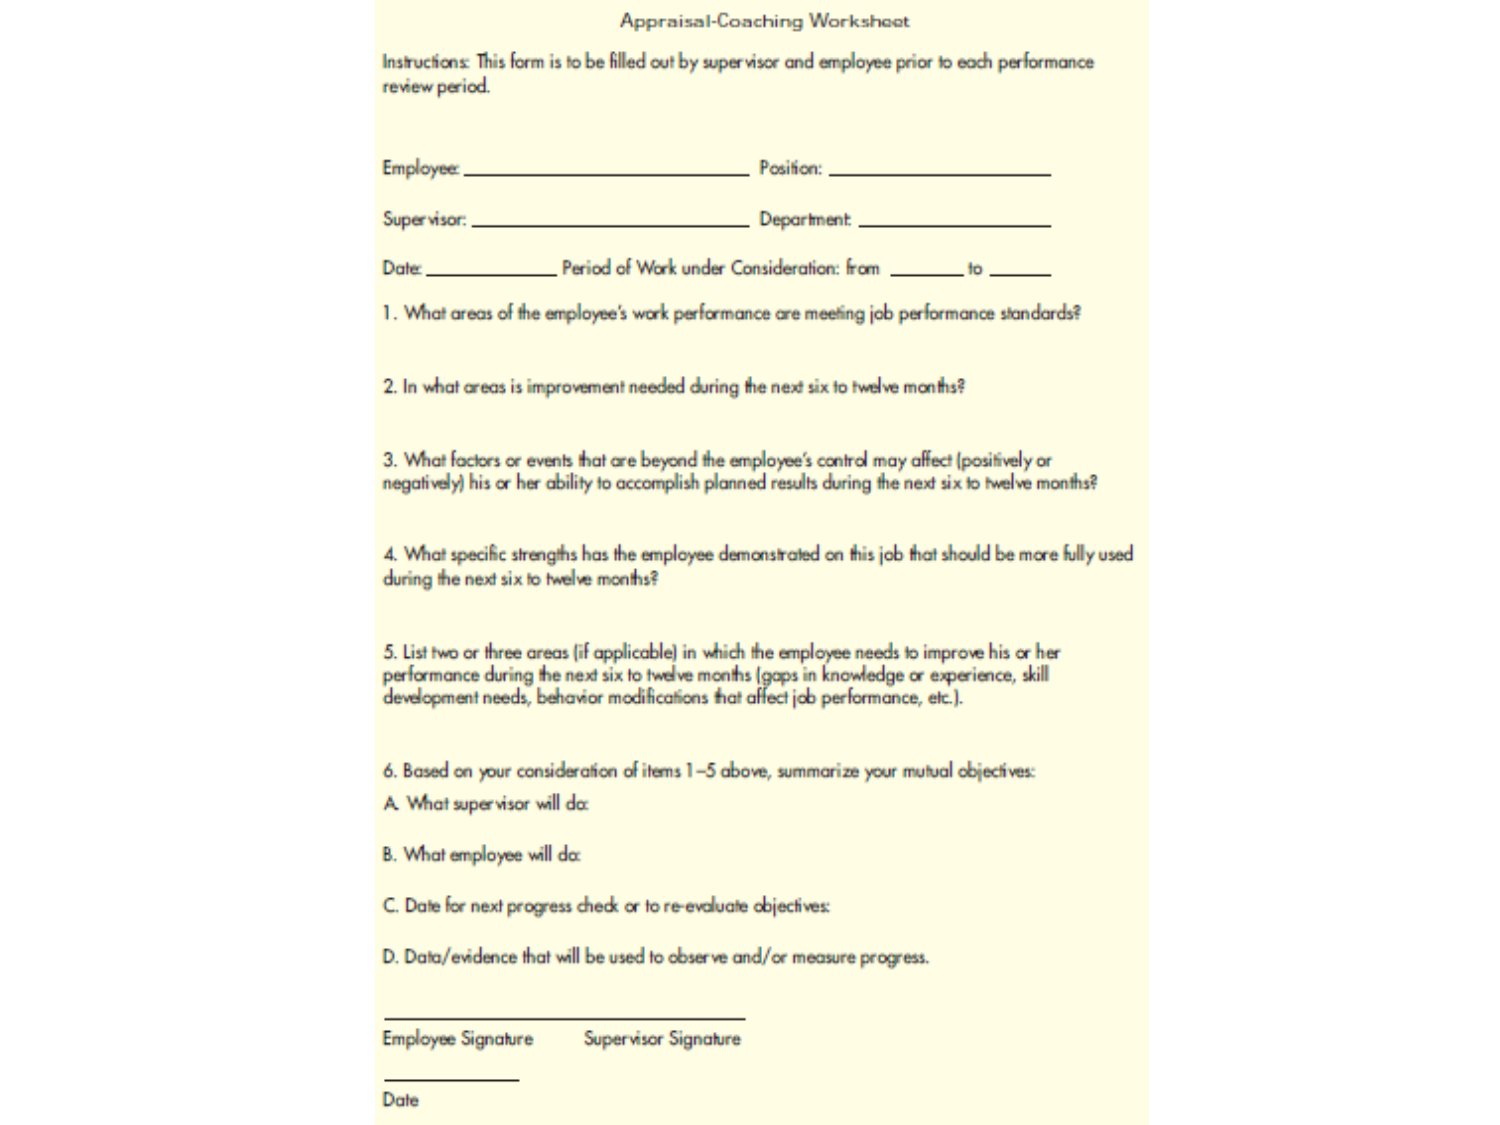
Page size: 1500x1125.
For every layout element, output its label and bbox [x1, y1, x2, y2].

picture [374, 0, 1149, 1125]
